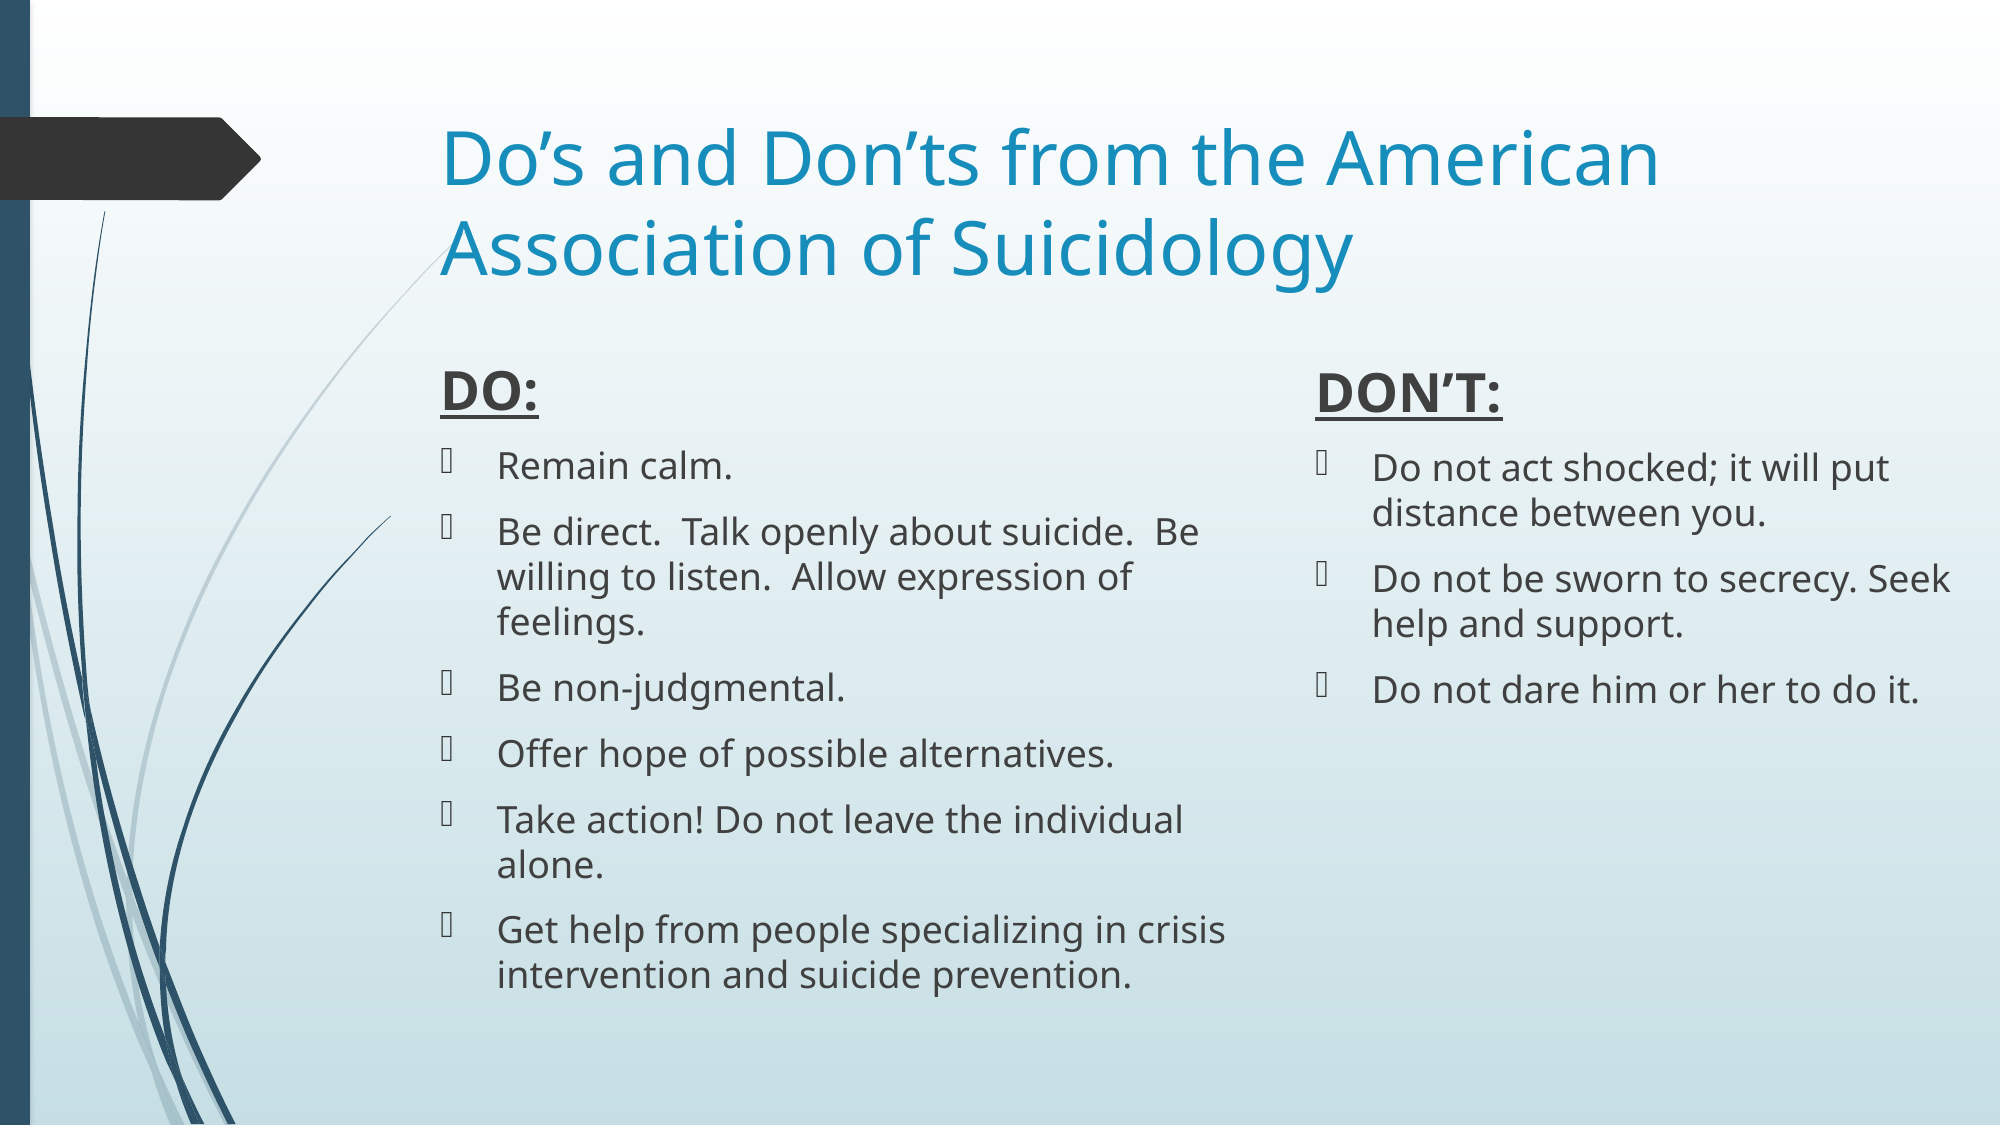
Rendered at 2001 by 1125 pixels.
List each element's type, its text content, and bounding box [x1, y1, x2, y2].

list DON’T: Do not act shocked; it will put distance between you. Do not be sworn to secrecy. Seek help and support. Do not dare him or her to do it. [1300, 350, 2000, 971]
list DO: Remain calm. Be direct. Talk openly about suicide. Be willing to listen. Allow expression of feelings. Be non-judgmental. Offer hope of possible alternatives. Take action! Do not leave the individual alone. Get help from people specializing in crisis intervention and suicide prevention. [425, 348, 1301, 1009]
title Do’s and Don’ts from the American Association of Suicidology [425, 102, 1888, 313]
